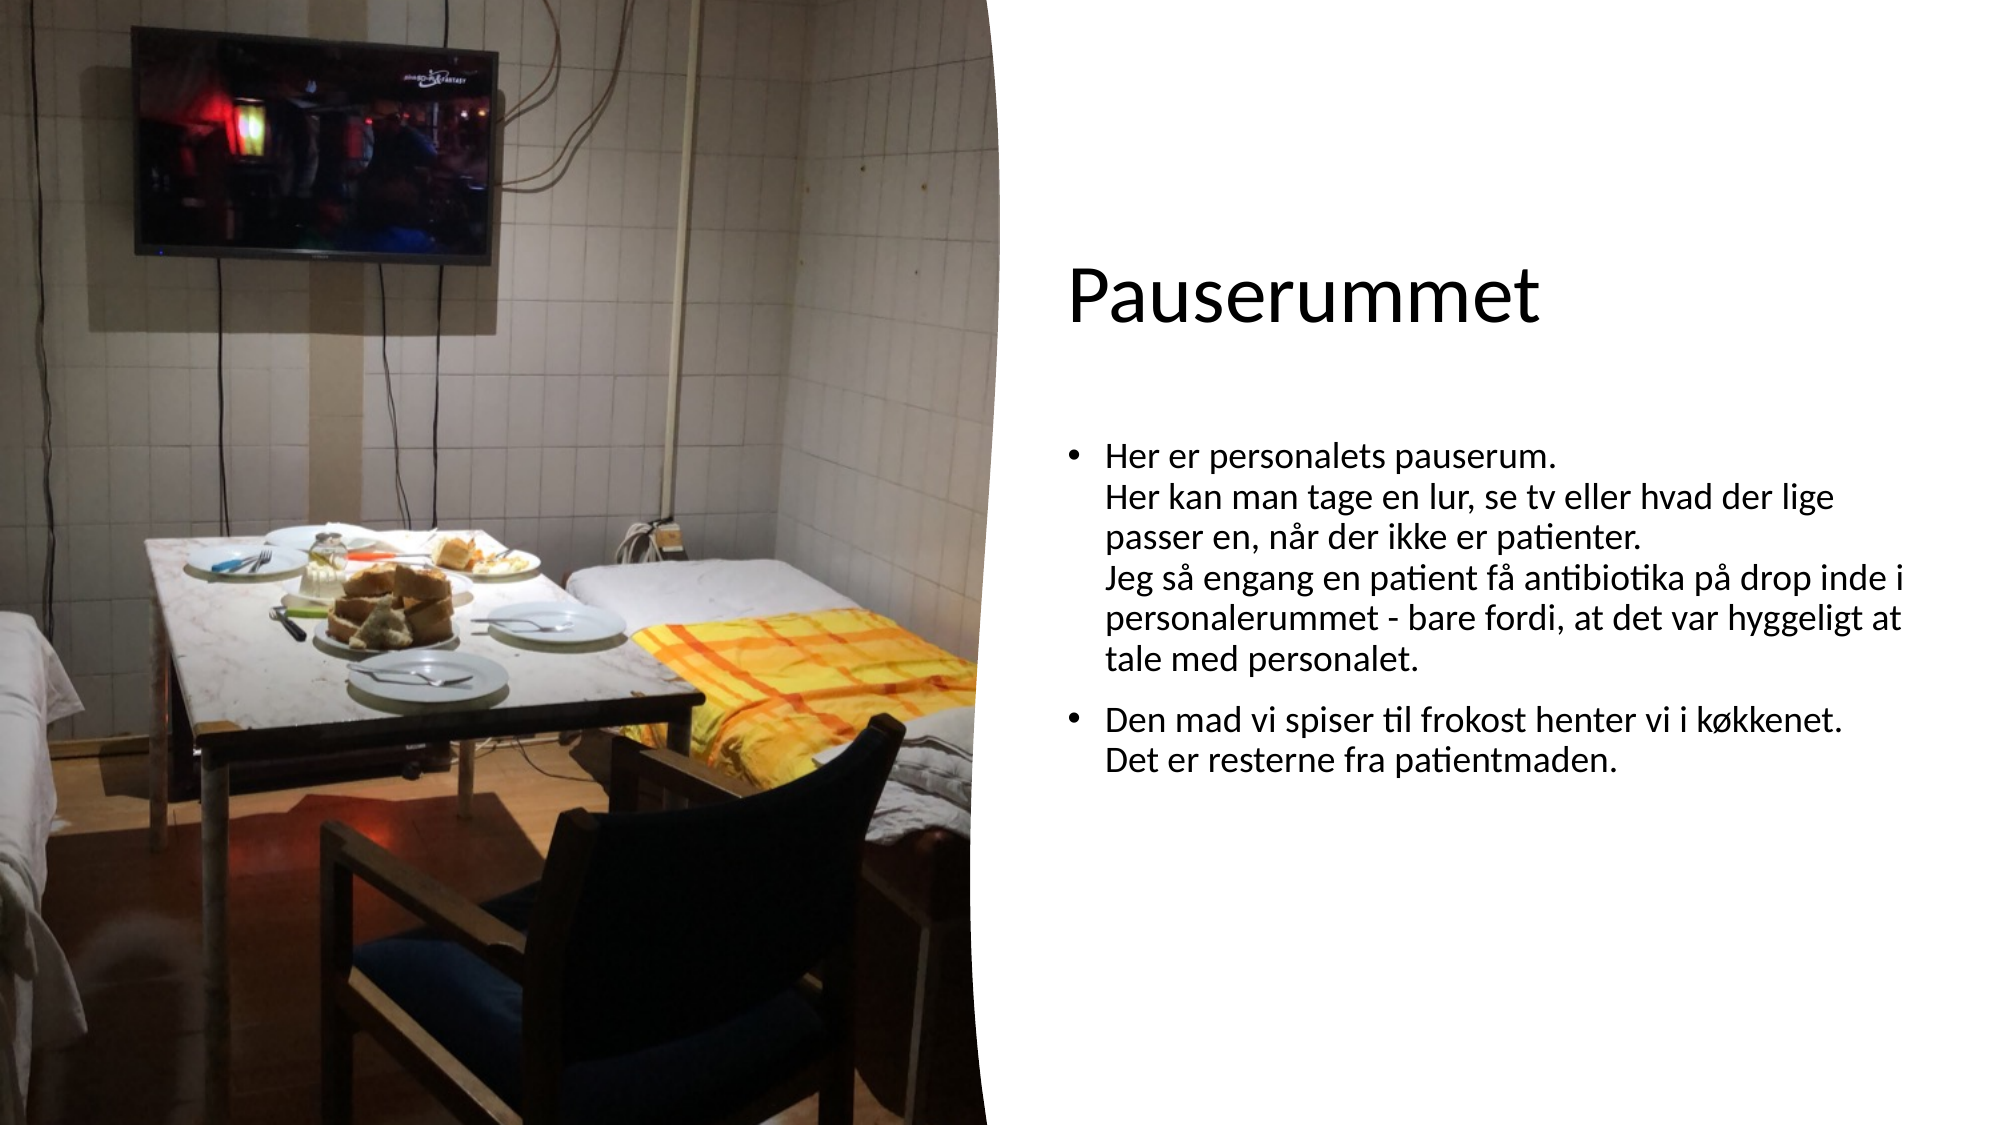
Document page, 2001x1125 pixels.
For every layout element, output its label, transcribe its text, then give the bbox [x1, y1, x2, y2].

list Her er personalets pauserum. Her kan man tage en lur, se tv eller hvad der lige passer en, når der ikke er patienter. Jeg så engang en patient få antibiotika på drop inde i personalerummet - bare fordi, at det var hyggeligt at tale med personalet. Den mad vi spiser til frokost henter vi i køkkenet. Det er resterne fra patientmaden. [1052, 428, 1921, 1045]
title Pauserummet [1052, 80, 1921, 348]
picture [0, 0, 1000, 1125]
